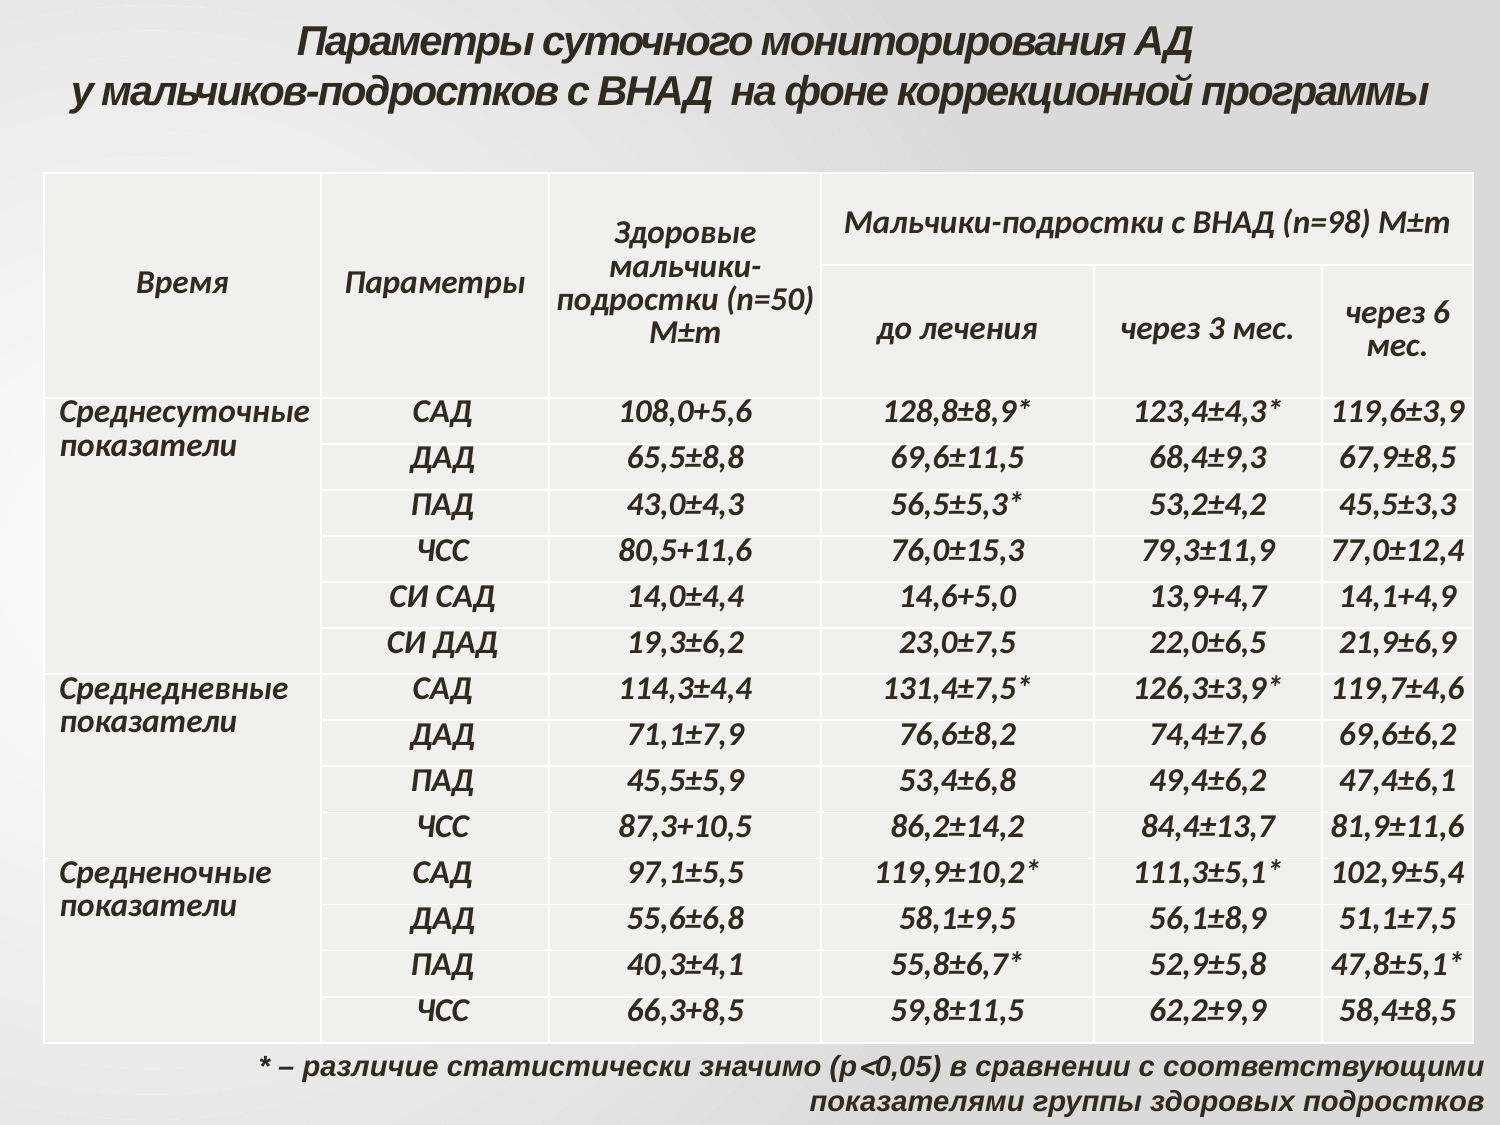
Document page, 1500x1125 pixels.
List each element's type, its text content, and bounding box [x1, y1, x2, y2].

table_cell 14,0±4,4 [550, 583, 820, 627]
table_cell Среднесуточные показатели [45, 399, 320, 673]
table_cell 66,3+8,5 [550, 998, 820, 1039]
table_cell 126,3±3,9* [1095, 675, 1321, 719]
table_cell 13,9+4,7 [1095, 583, 1321, 627]
table_cell 49,4±6,2 [1095, 767, 1321, 812]
table_cell 80,5+11,6 [550, 537, 820, 581]
table_cell 14,6+5,0 [822, 583, 1093, 627]
table_cell ПАД [322, 491, 548, 535]
table_cell 40,3±4,1 [550, 951, 820, 996]
table_cell Средненочные показатели [45, 859, 320, 1039]
table_cell 84,4±13,7 [1095, 813, 1321, 858]
table_cell 97,1±5,5 [550, 859, 820, 904]
table_cell 23,0±7,5 [822, 629, 1093, 673]
table_cell 81,9±11,6 [1323, 813, 1472, 858]
table_cell через 3 мес. [1095, 266, 1321, 397]
table_cell 79,3±11,9 [1095, 537, 1321, 581]
table_cell ПАД [322, 951, 548, 996]
table_cell 71,1±7,9 [550, 721, 820, 765]
table_cell 123,4±4,3* [1095, 399, 1321, 443]
table_cell 131,4±7,5* [822, 675, 1093, 719]
table_cell 128,8±8,9* [822, 399, 1093, 443]
table_cell Среднедневные показатели [45, 675, 320, 858]
table_cell до лечения [822, 266, 1093, 397]
table_cell ДАД [322, 445, 548, 489]
table_header Время [45, 174, 320, 397]
table_cell 53,2±4,2 [1095, 491, 1321, 535]
table_cell СИ ДАД [322, 629, 548, 673]
table_cell 43,0±4,3 [550, 491, 820, 535]
table_cell 119,9±10,2* [822, 859, 1093, 904]
table_cell СИ САД [322, 583, 548, 627]
table_cell ЧСС [322, 537, 548, 581]
table_cell 111,3±5,1* [1095, 859, 1321, 904]
text_box * – различие статистически значимо (р0,05) в сравнении с соответствующими показателями группы здоровых подростков [17, 1039, 1500, 1125]
table_header Параметры [322, 174, 548, 397]
table_cell 19,3±6,2 [550, 629, 820, 673]
table_cell 74,4±7,6 [1095, 721, 1321, 765]
title Параметры суточного мониторирования АД у мальчиков-подростков с ВНАД на фоне коррекционной программы [17, 3, 1483, 126]
table_cell 58,1±9,5 [822, 905, 1093, 950]
table_cell ДАД [322, 721, 548, 765]
table_cell САД [322, 399, 548, 443]
table_cell 76,0±15,3 [822, 537, 1093, 581]
table_cell 55,6±6,8 [550, 905, 820, 950]
table_cell 22,0±6,5 [1095, 629, 1321, 673]
table_cell 45,5±3,3 [1323, 491, 1472, 535]
table_cell 76,6±8,2 [822, 721, 1093, 765]
table_cell ЧСС [322, 813, 548, 858]
table_cell ЧСС [322, 998, 548, 1039]
table_cell 51,1±7,5 [1323, 905, 1472, 950]
table_cell 14,1+4,9 [1323, 583, 1472, 627]
table_header Мальчики-подростки с ВНАД (n=98) М±m [822, 174, 1472, 264]
table_cell ПАД [322, 767, 548, 812]
table_cell 68,4±9,3 [1095, 445, 1321, 489]
table_cell 62,2±9,9 [1095, 998, 1321, 1039]
table_cell 21,9±6,9 [1323, 629, 1472, 673]
table_cell 67,9±8,5 [1323, 445, 1472, 489]
table_cell 56,5±5,3* [822, 491, 1093, 535]
table_cell 47,8±5,1* [1323, 951, 1472, 996]
table_cell 108,0+5,6 [550, 399, 820, 443]
table_cell 102,9±5,4 [1323, 859, 1472, 904]
table_cell 59,8±11,5 [822, 998, 1093, 1039]
table_cell 58,4±8,5 [1323, 998, 1472, 1039]
table_cell 52,9±5,8 [1095, 951, 1321, 996]
table_cell 119,7±4,6 [1323, 675, 1472, 719]
table_cell 47,4±6,1 [1323, 767, 1472, 812]
table_cell 69,6±11,5 [822, 445, 1093, 489]
table_cell 55,8±6,7* [822, 951, 1093, 996]
table_cell 114,3±4,4 [550, 675, 820, 719]
table_cell 45,5±5,9 [550, 767, 820, 812]
table_cell 69,6±6,2 [1323, 721, 1472, 765]
table_header Здоровые мальчики-подростки (n=50) М±m [550, 174, 820, 397]
table_cell 56,1±8,9 [1095, 905, 1321, 950]
table_cell САД [322, 675, 548, 719]
table_cell САД [322, 859, 548, 904]
table_cell через 6 мес. [1323, 266, 1472, 397]
table_cell 119,6±3,9 [1323, 399, 1472, 443]
table_cell 87,3+10,5 [550, 813, 820, 858]
table_cell 65,5±8,8 [550, 445, 820, 489]
table_cell 53,4±6,8 [822, 767, 1093, 812]
table_cell ДАД [322, 905, 548, 950]
table_cell 77,0±12,4 [1323, 537, 1472, 581]
table_cell 86,2±14,2 [822, 813, 1093, 858]
